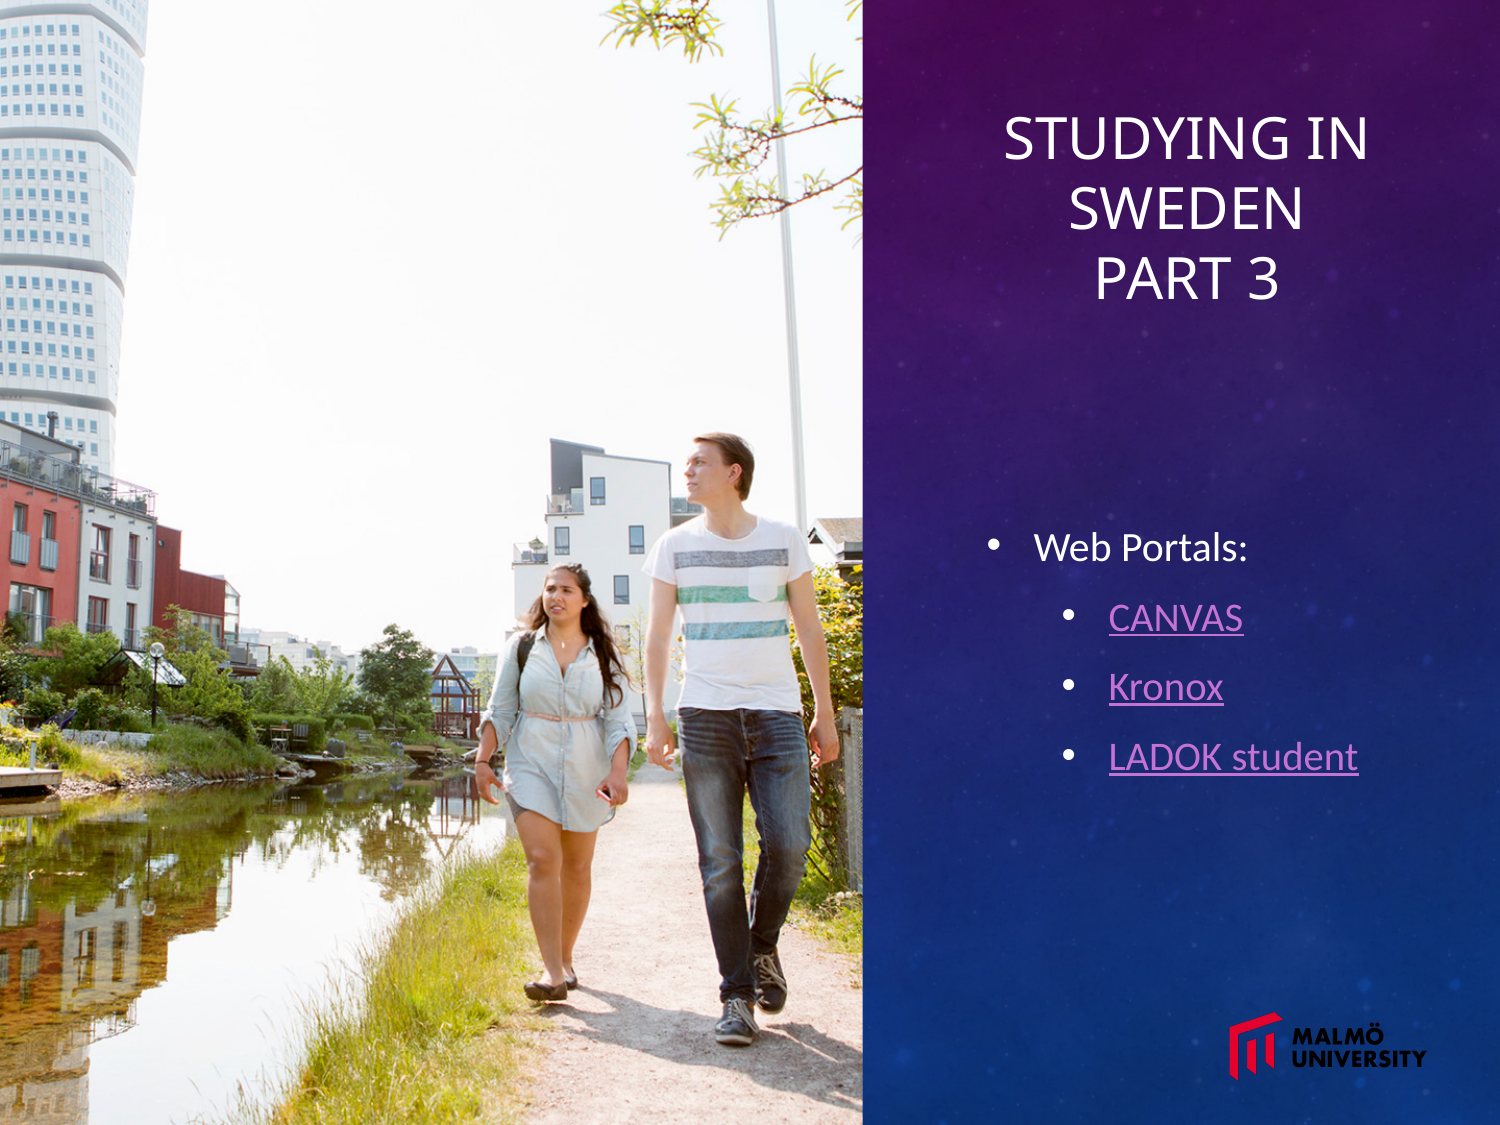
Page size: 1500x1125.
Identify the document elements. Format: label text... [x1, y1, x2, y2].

title STUDYING IN SWEDEN part 3 [971, 0, 1403, 319]
picture [0, 0, 1500, 1125]
list Web Portals: CANVAS Kronox LADOK student [971, 369, 1403, 1000]
